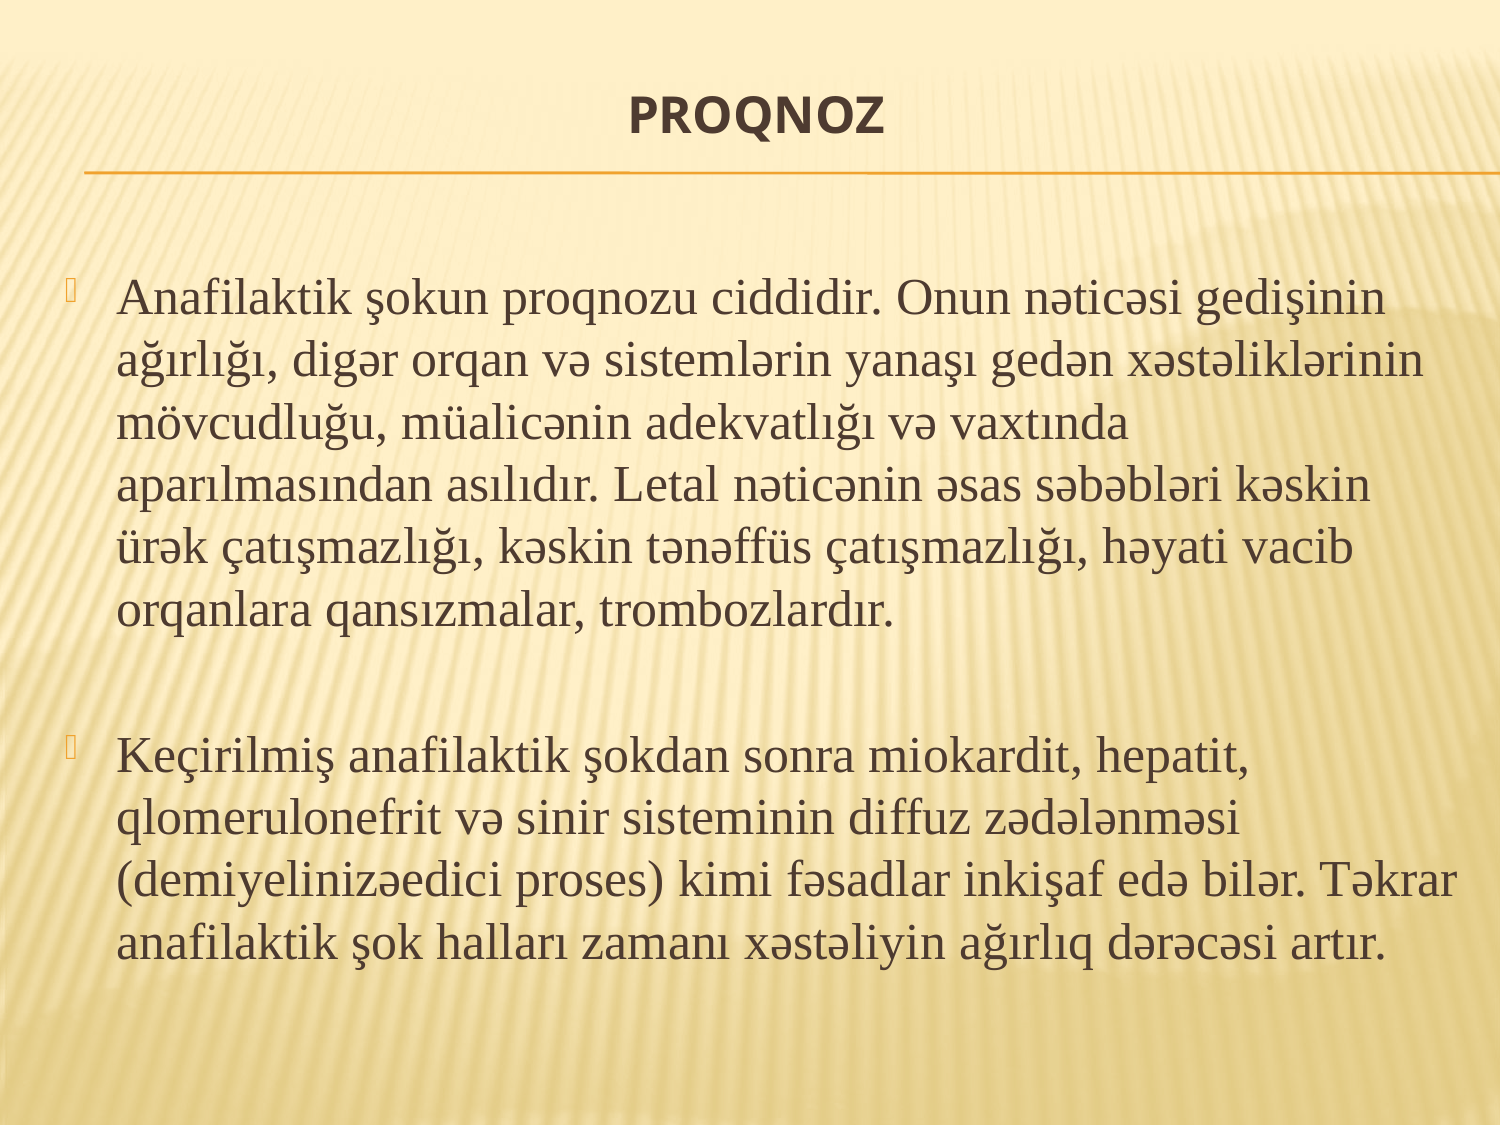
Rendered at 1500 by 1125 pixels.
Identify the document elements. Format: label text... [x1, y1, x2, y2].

list Anafilaktik şokun proqnozu ciddidir. Onun nəticəsi gedişinin ağırlığı, digər orqan və sistemlərin yanaşı gedən xəstəliklərinin mövcudluğu, müalicənin adekvatlığı və vaxtında aparılmasından asılıdır. Letal nəticənin əsas səbəbləri kəskin ürək çatışmazlığı, kəskin tənəffüs çatışmazlığı, həyati vacib orqanlara qansızmalar, trombozlardır. Keçirilmiş anafilaktik şokdan sonra miokardit, hepatit, qlomerulonefrit və sinir sisteminin diffuz zədələnməsi (demiyelinizəedici proses) kimi fəsadlar inkişaf edə bilər. Təkrar anafilaktik şok halları zamanı xəstəliyin ağırlıq dərəcəsi artır. [50, 254, 1475, 1047]
title PROQNOZ [50, 75, 1475, 213]
